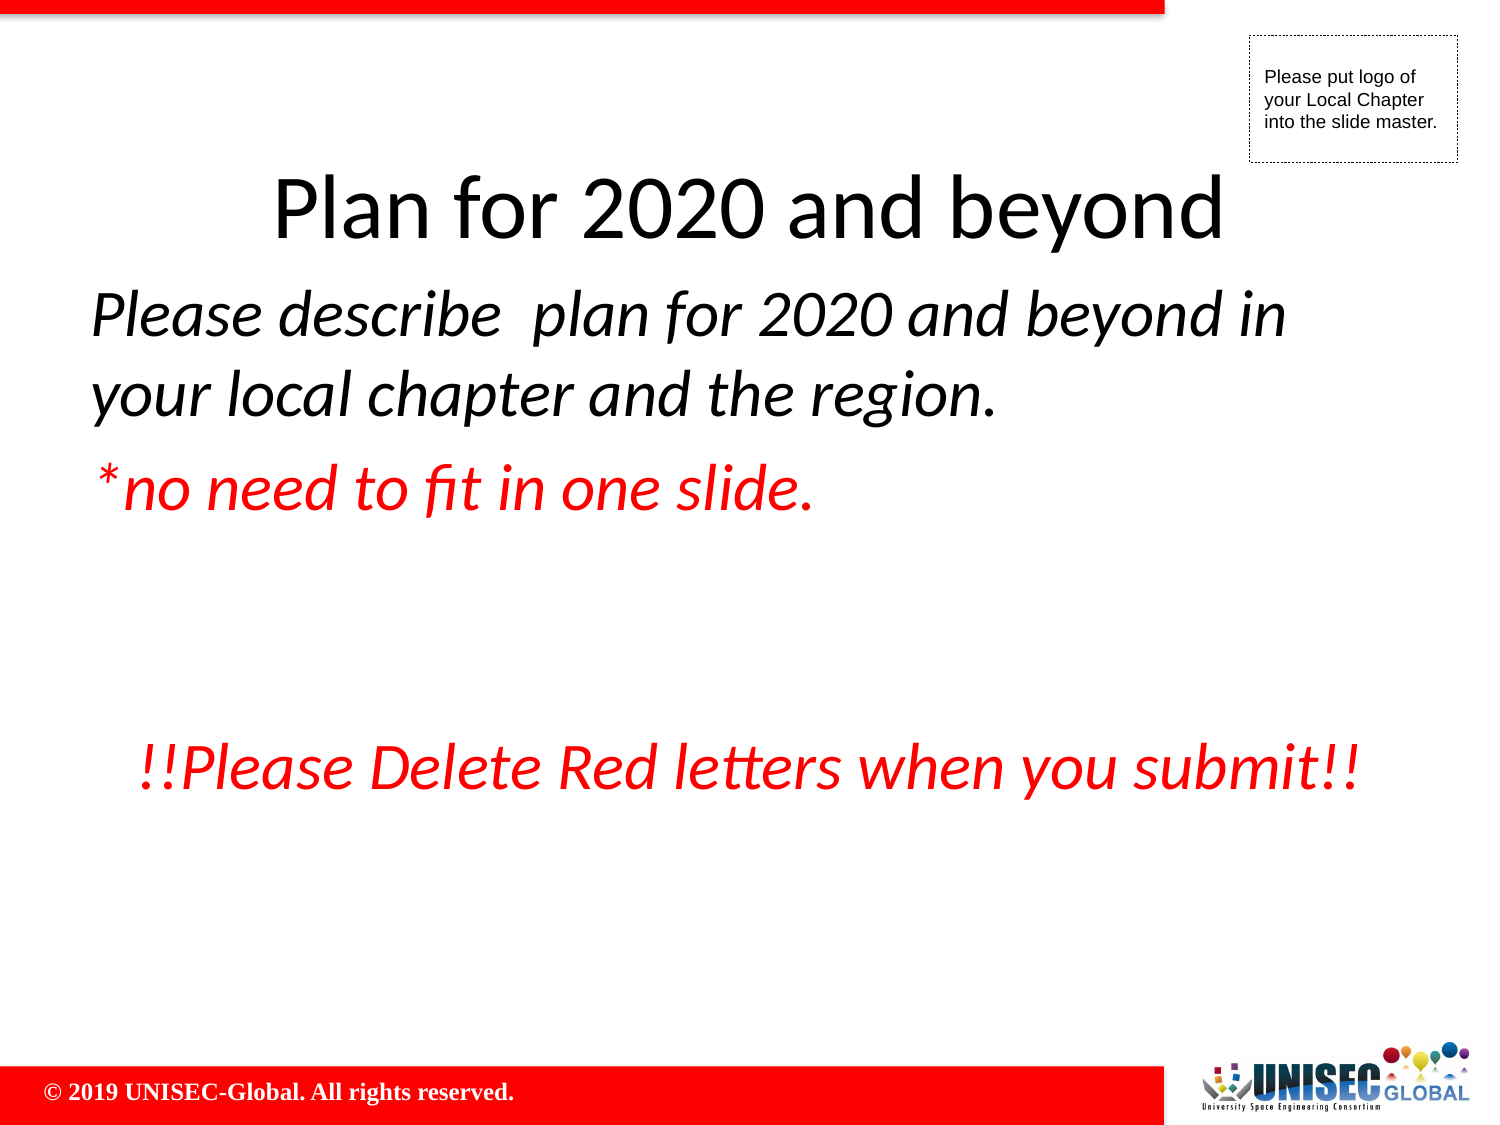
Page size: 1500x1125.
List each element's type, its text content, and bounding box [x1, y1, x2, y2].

picture [1194, 1039, 1474, 1113]
list Please describe plan for 2020 and beyond in your local chapter and the region. *no need to fit in one slide. !!Please Delete Red letters when you submit!! [75, 262, 1425, 1005]
title Plan for 2020 and beyond [103, 139, 1397, 358]
